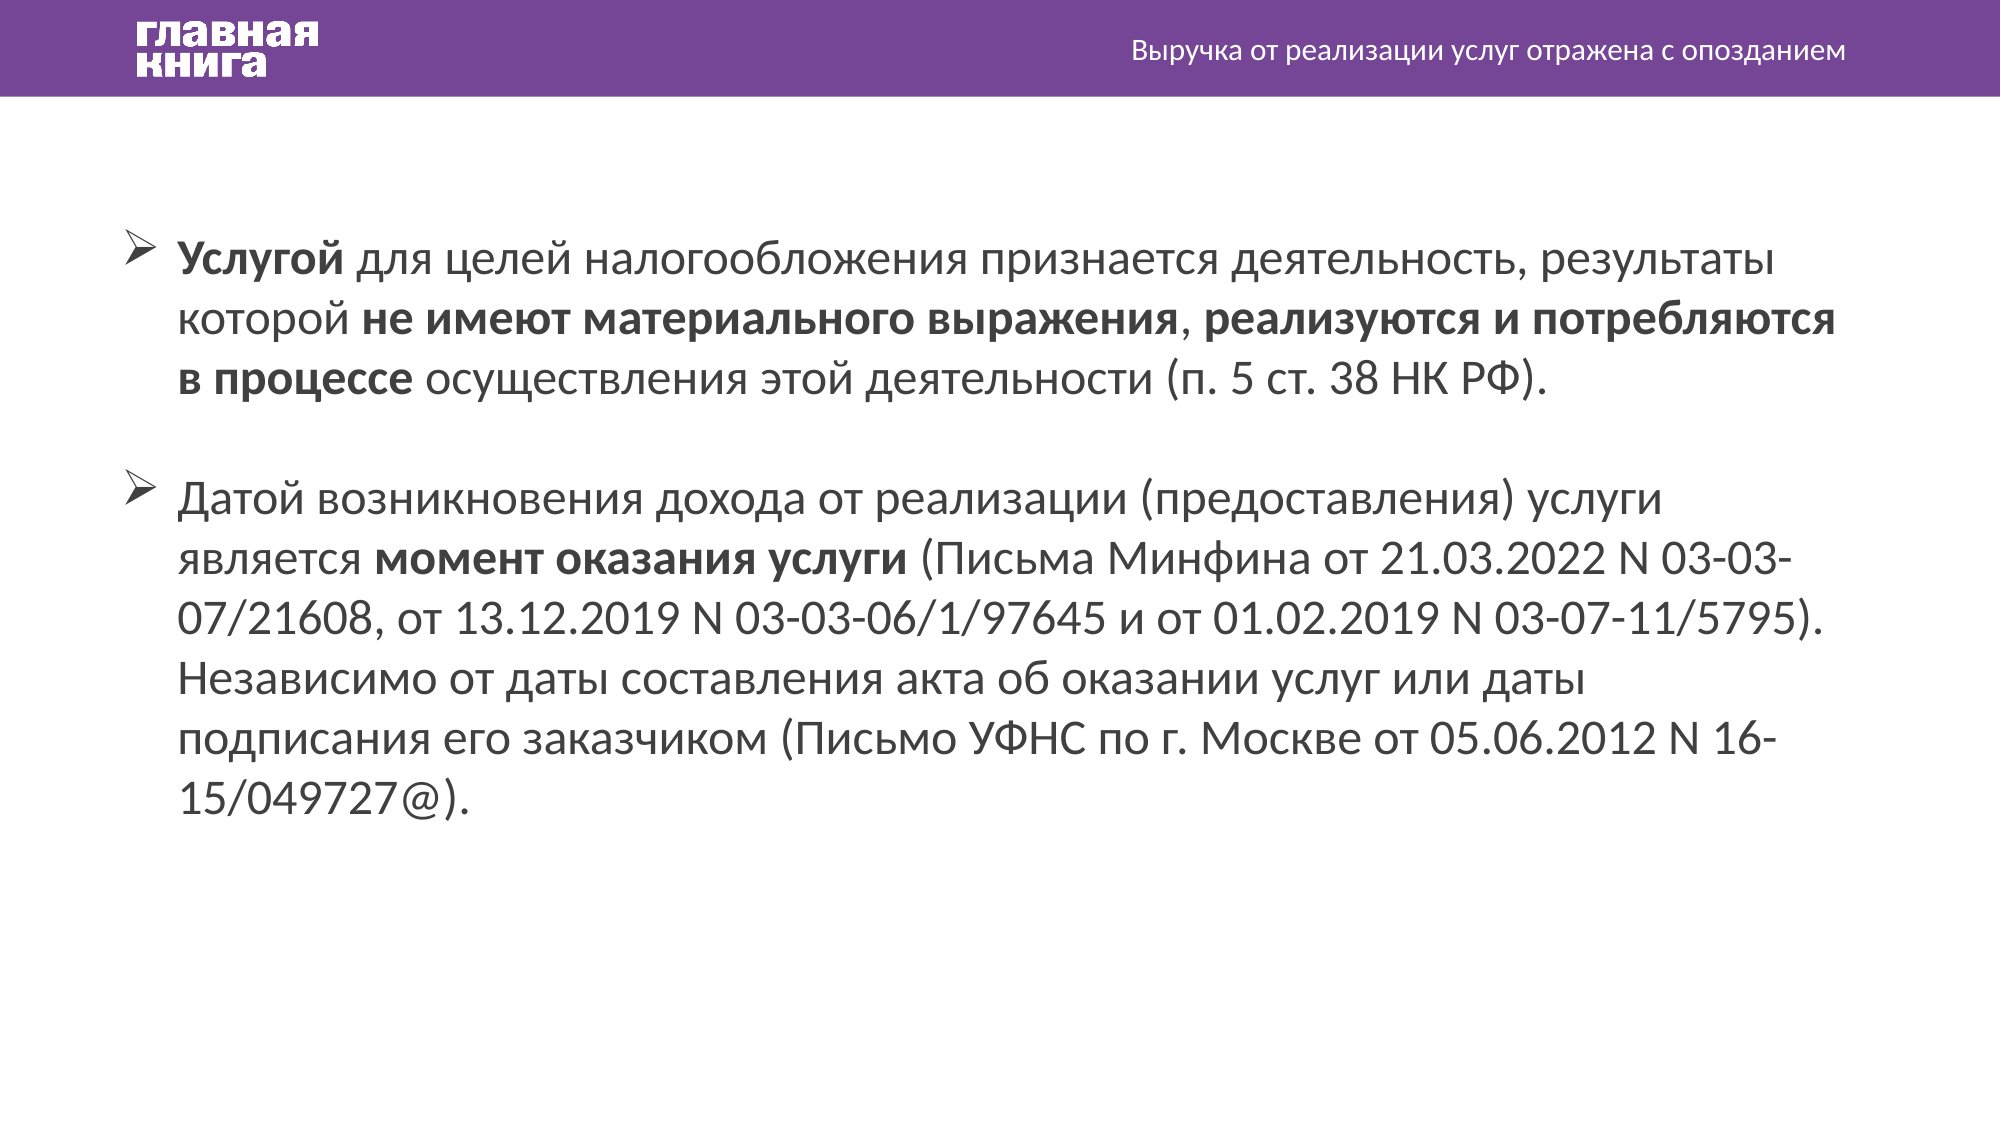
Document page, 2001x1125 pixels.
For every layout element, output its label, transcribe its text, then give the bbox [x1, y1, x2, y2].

picture [137, 21, 318, 77]
footer Выручка от реализации услуг отражена с опозданием [530, 18, 1863, 79]
text_box Услугой для целей налогообложения признается деятельность, результаты которой не имеют материального выражения, реализуются и потребляются в процессе осуществления этой деятельности (п. 5 ст. 38 НК РФ). Датой возникновения дохода от реализации (предоставления) услуги является момент оказания услуги (Письма Минфина от 21.03.2022 N 03-03-07/21608, от 13.12.2019 N 03-03-06/1/97645 и от 01.02.2019 N 03-07-11/5795). Независимо от даты составления акта об оказании услуг или даты подписания его заказчиком (Письмо УФНС по г. Москве от 05.06.2012 N 16-15/049727@). [106, 216, 1863, 832]
